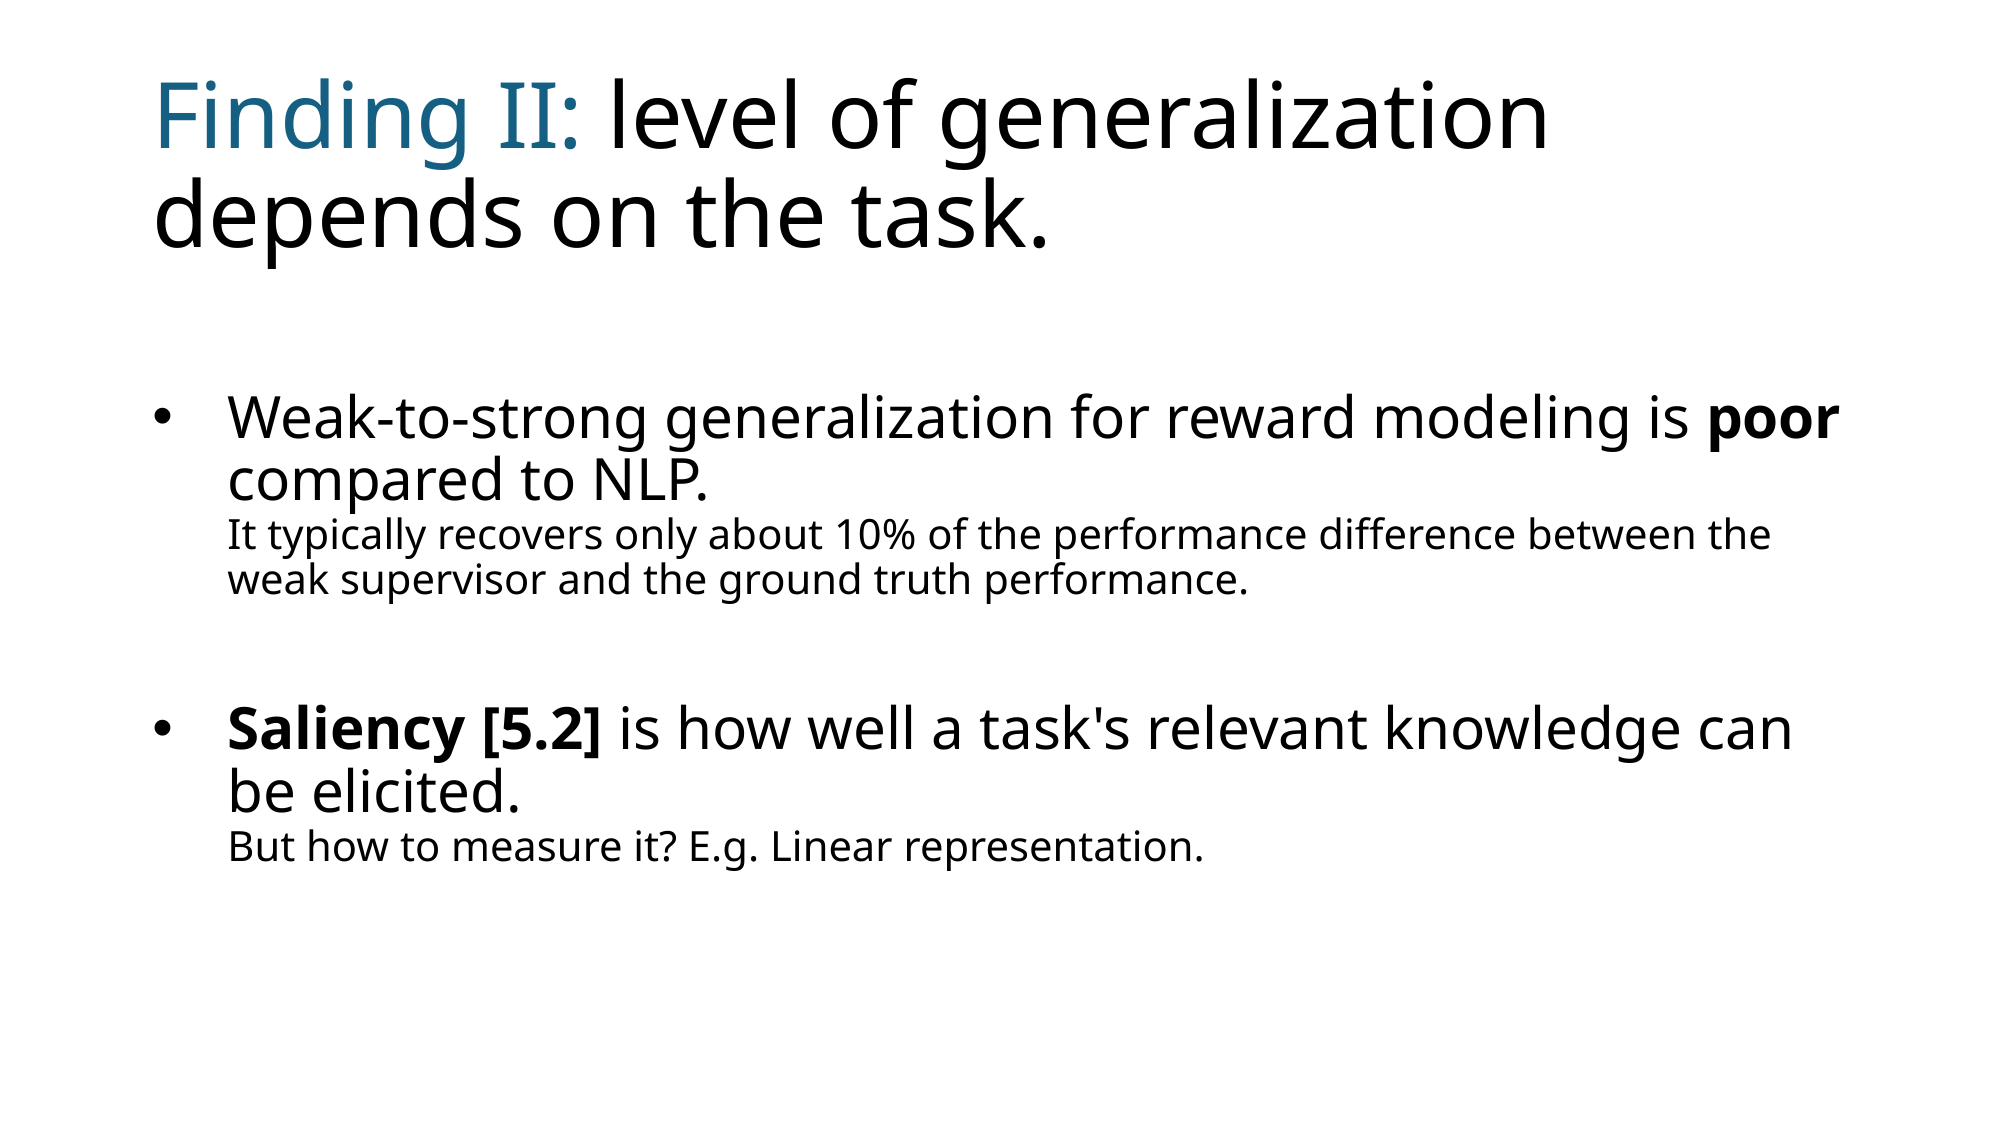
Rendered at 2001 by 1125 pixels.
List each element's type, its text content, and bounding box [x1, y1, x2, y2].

title Finding II: level of generalization depends on the task. [137, 59, 1863, 278]
list Weak-to-strong generalization for reward modeling is poor compared to NLP. It typically recovers only about 10% of the performance difference between the weak supervisor and the ground truth performance. Saliency [5.2] is how well a task's relevant knowledge can be elicited. But how to measure it? E.g. Linear representation. [137, 299, 1863, 1014]
